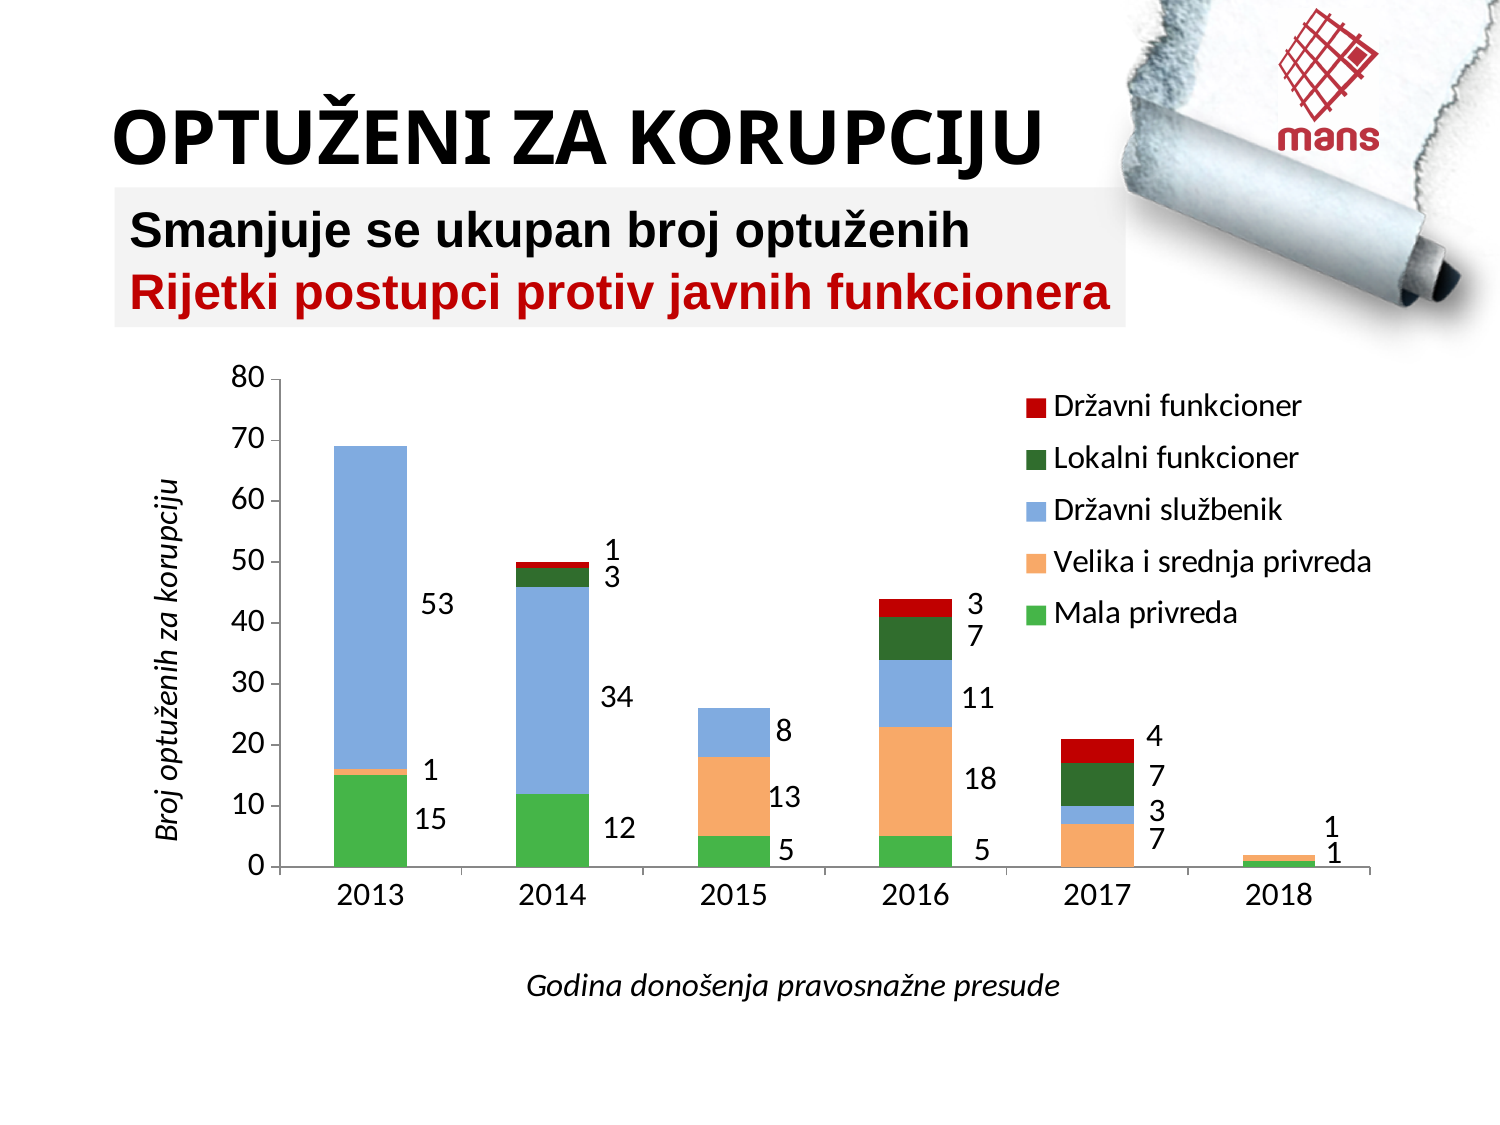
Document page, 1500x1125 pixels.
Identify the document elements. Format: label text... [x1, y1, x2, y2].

text_box Smanjuje se ukupan broj optuženih Rijetki postupci protiv javnih funkcionera [114, 187, 1061, 328]
chart [125, 349, 1396, 1015]
text_box OPTUŽENI ZA KORUPCIJU [110, 82, 742, 148]
picture [1040, 0, 1500, 451]
